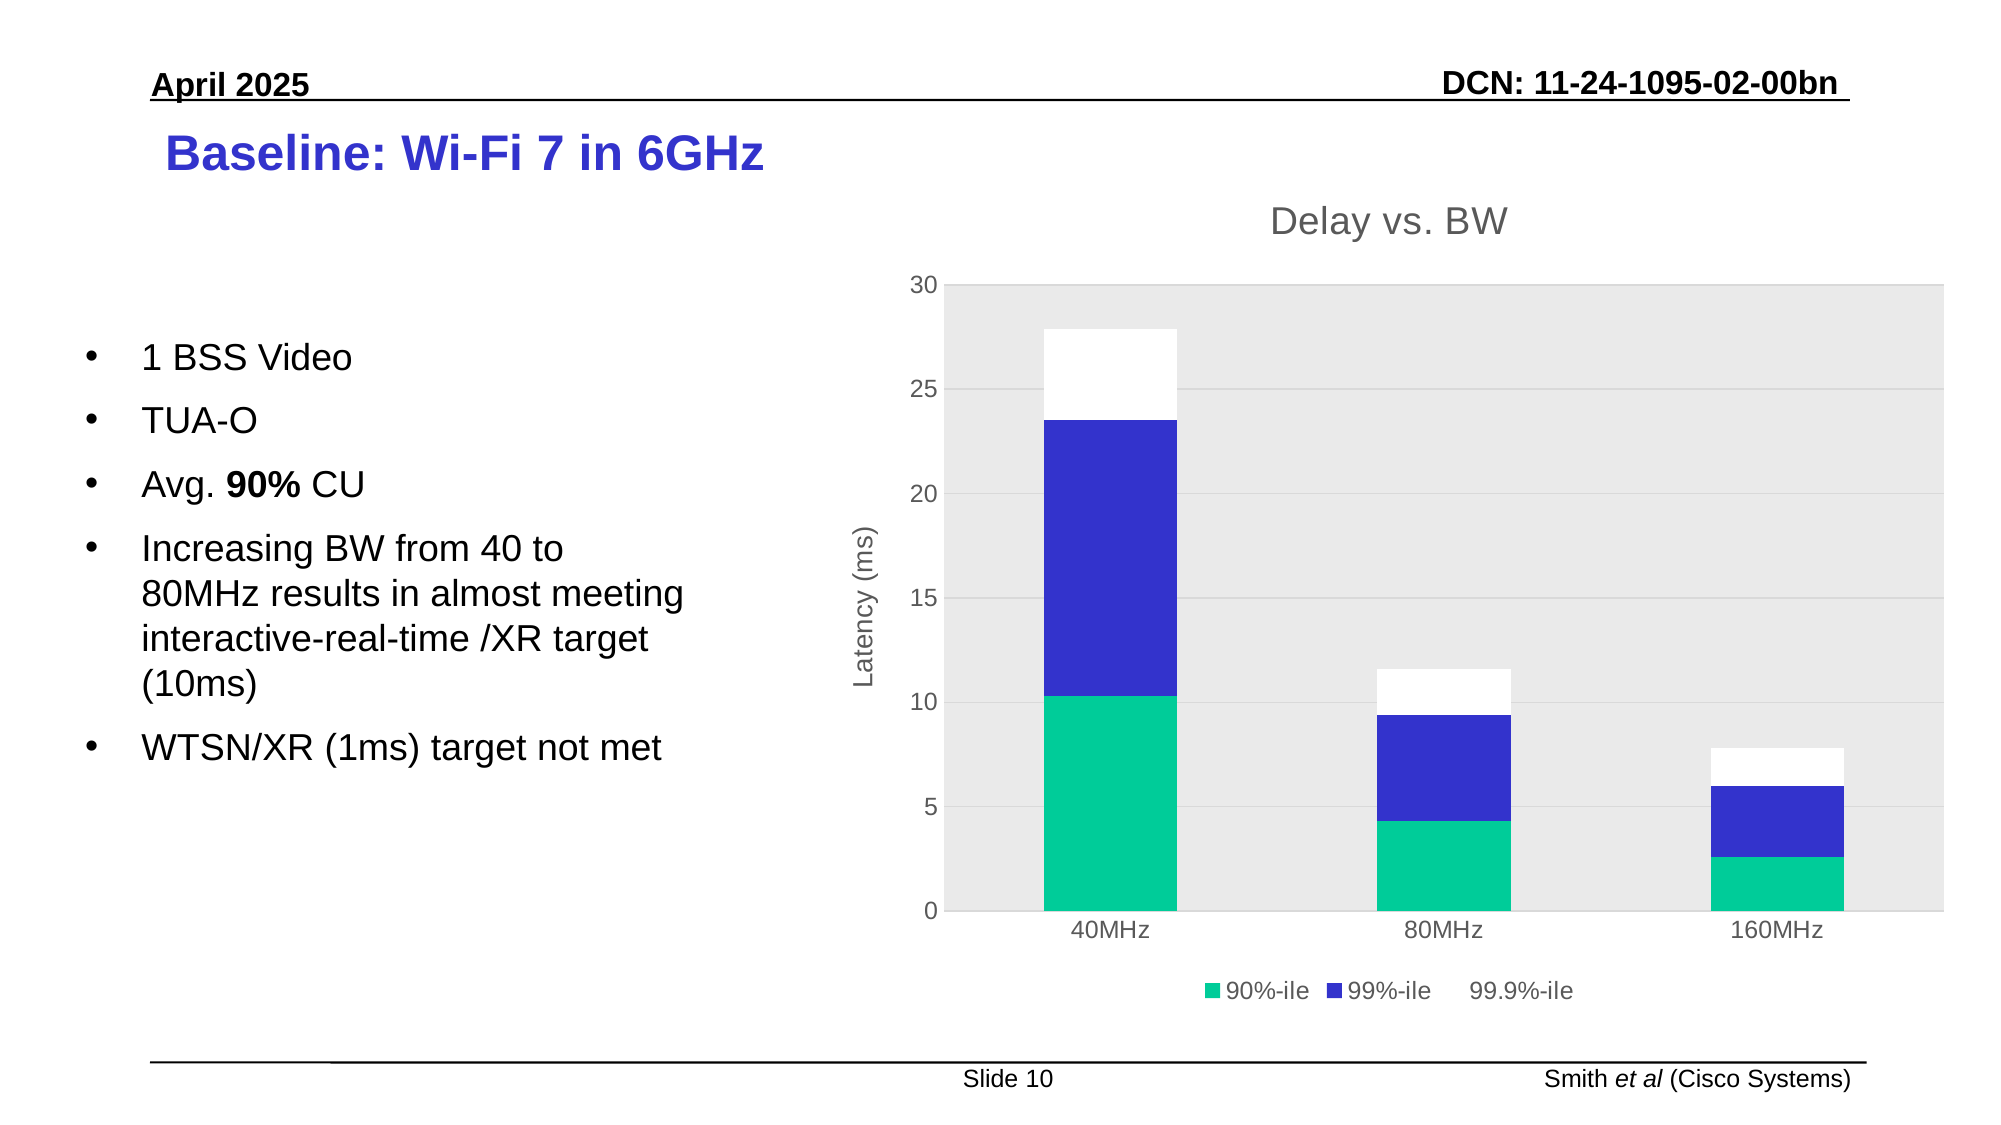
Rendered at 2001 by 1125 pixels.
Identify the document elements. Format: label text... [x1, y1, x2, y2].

chart [812, 162, 1968, 1011]
slide_number Slide 10 [961, 1061, 1056, 1093]
text_box 1 BSS Video TUA-O Avg. 90% CU Increasing BW from 40 to 80MHz results in almost meeting interactive-real-time /XR target (10ms) WTSN/XR (1ms) target not met [70, 325, 700, 860]
footer Smith et al (Cisco Systems) [1233, 1062, 1867, 1093]
title Baseline: Wi-Fi 7 in 6GHz [150, 112, 1850, 213]
